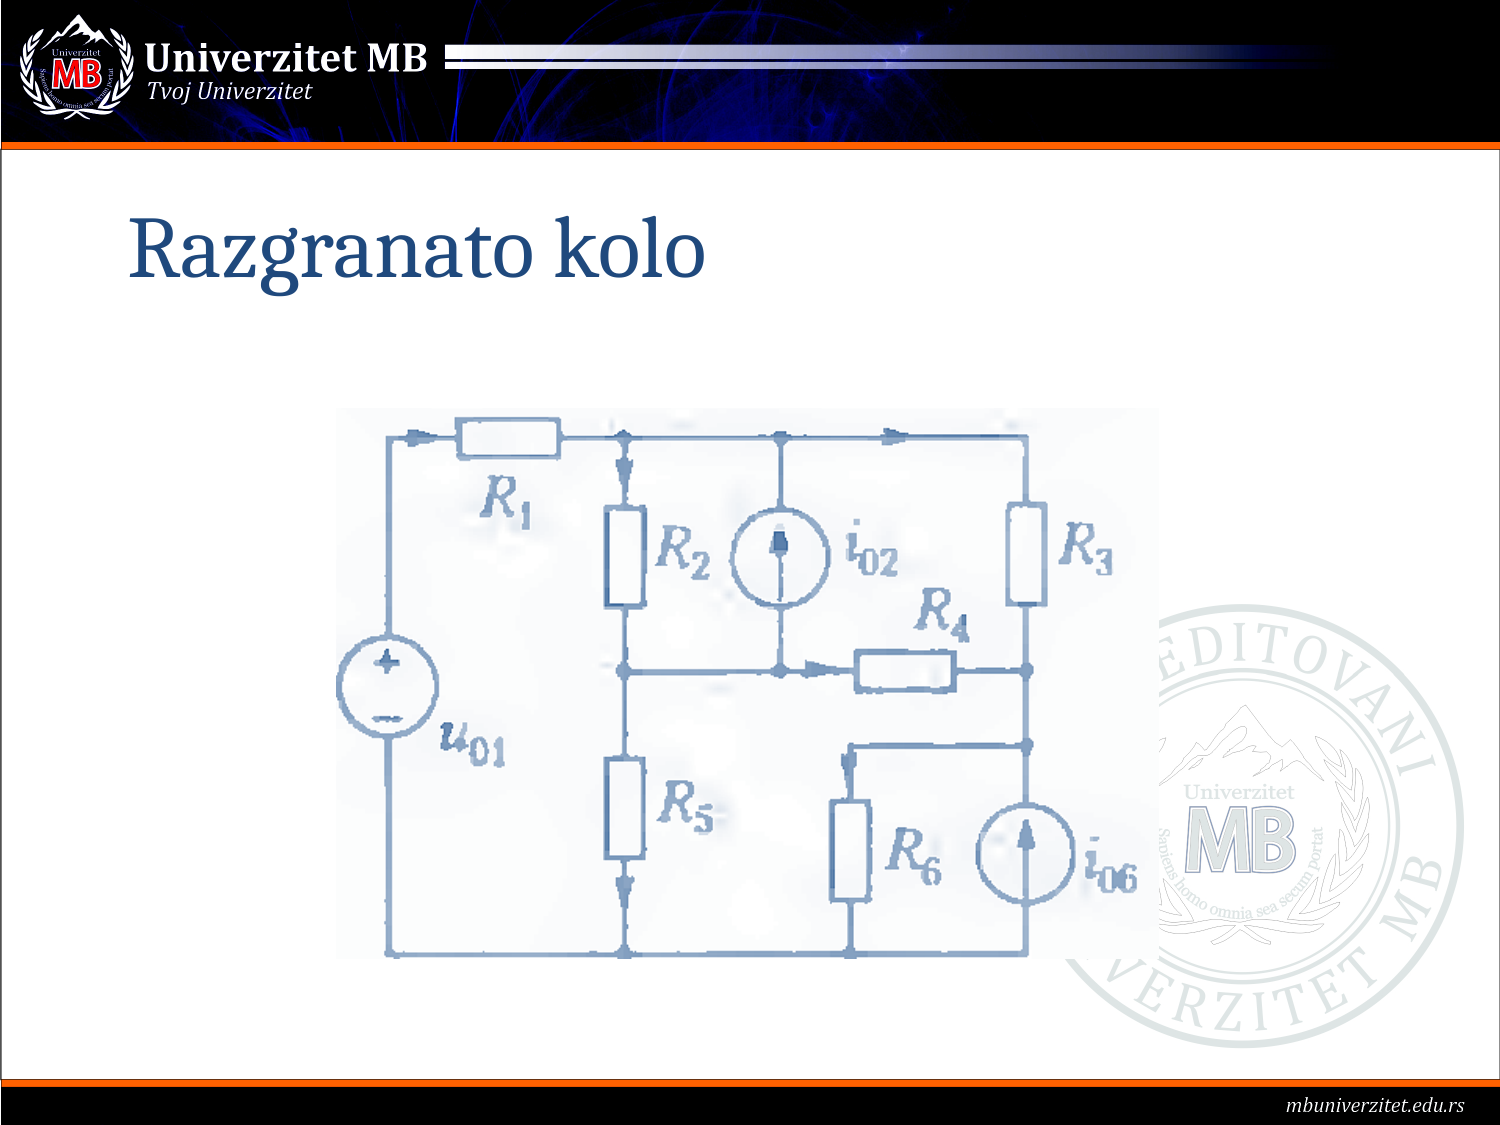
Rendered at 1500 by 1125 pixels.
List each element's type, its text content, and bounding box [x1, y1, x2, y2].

text_box Razgranato kolo [112, 182, 1388, 303]
picture [0, 0, 1500, 1125]
